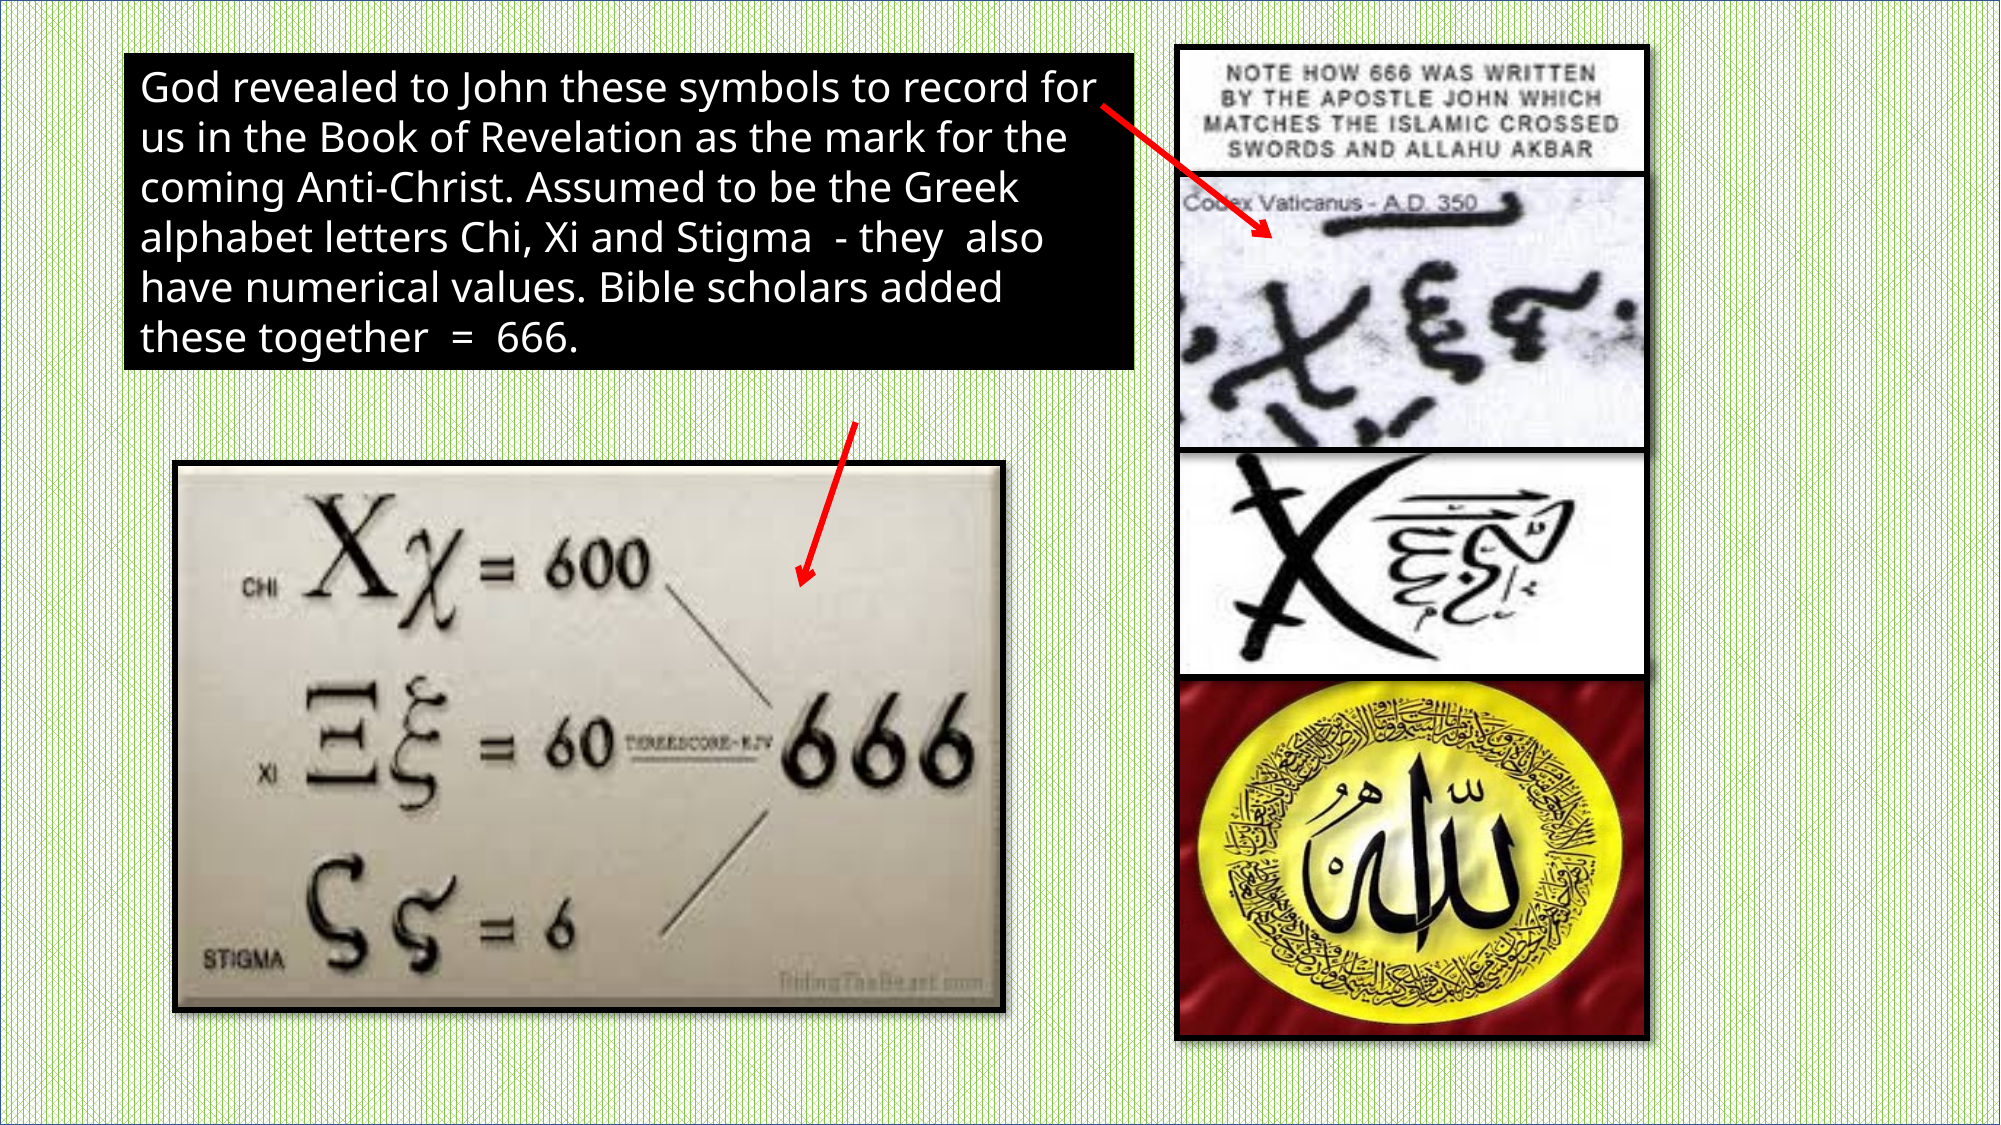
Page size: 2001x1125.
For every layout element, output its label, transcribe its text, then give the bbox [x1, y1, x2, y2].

picture [178, 466, 1001, 1008]
text_box God revealed to John these symbols to record for us in the Book of Revelation as the mark for the coming Anti-Christ. Assumed to be the Greek alphabet letters Chi, Xi and Stigma - they also have numerical values. Bible scholars added these together = 666. [124, 53, 1134, 370]
text_box [0, 0, 2000, 1125]
picture [1179, 49, 1645, 1036]
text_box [1101, 105, 1273, 239]
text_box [799, 422, 856, 588]
